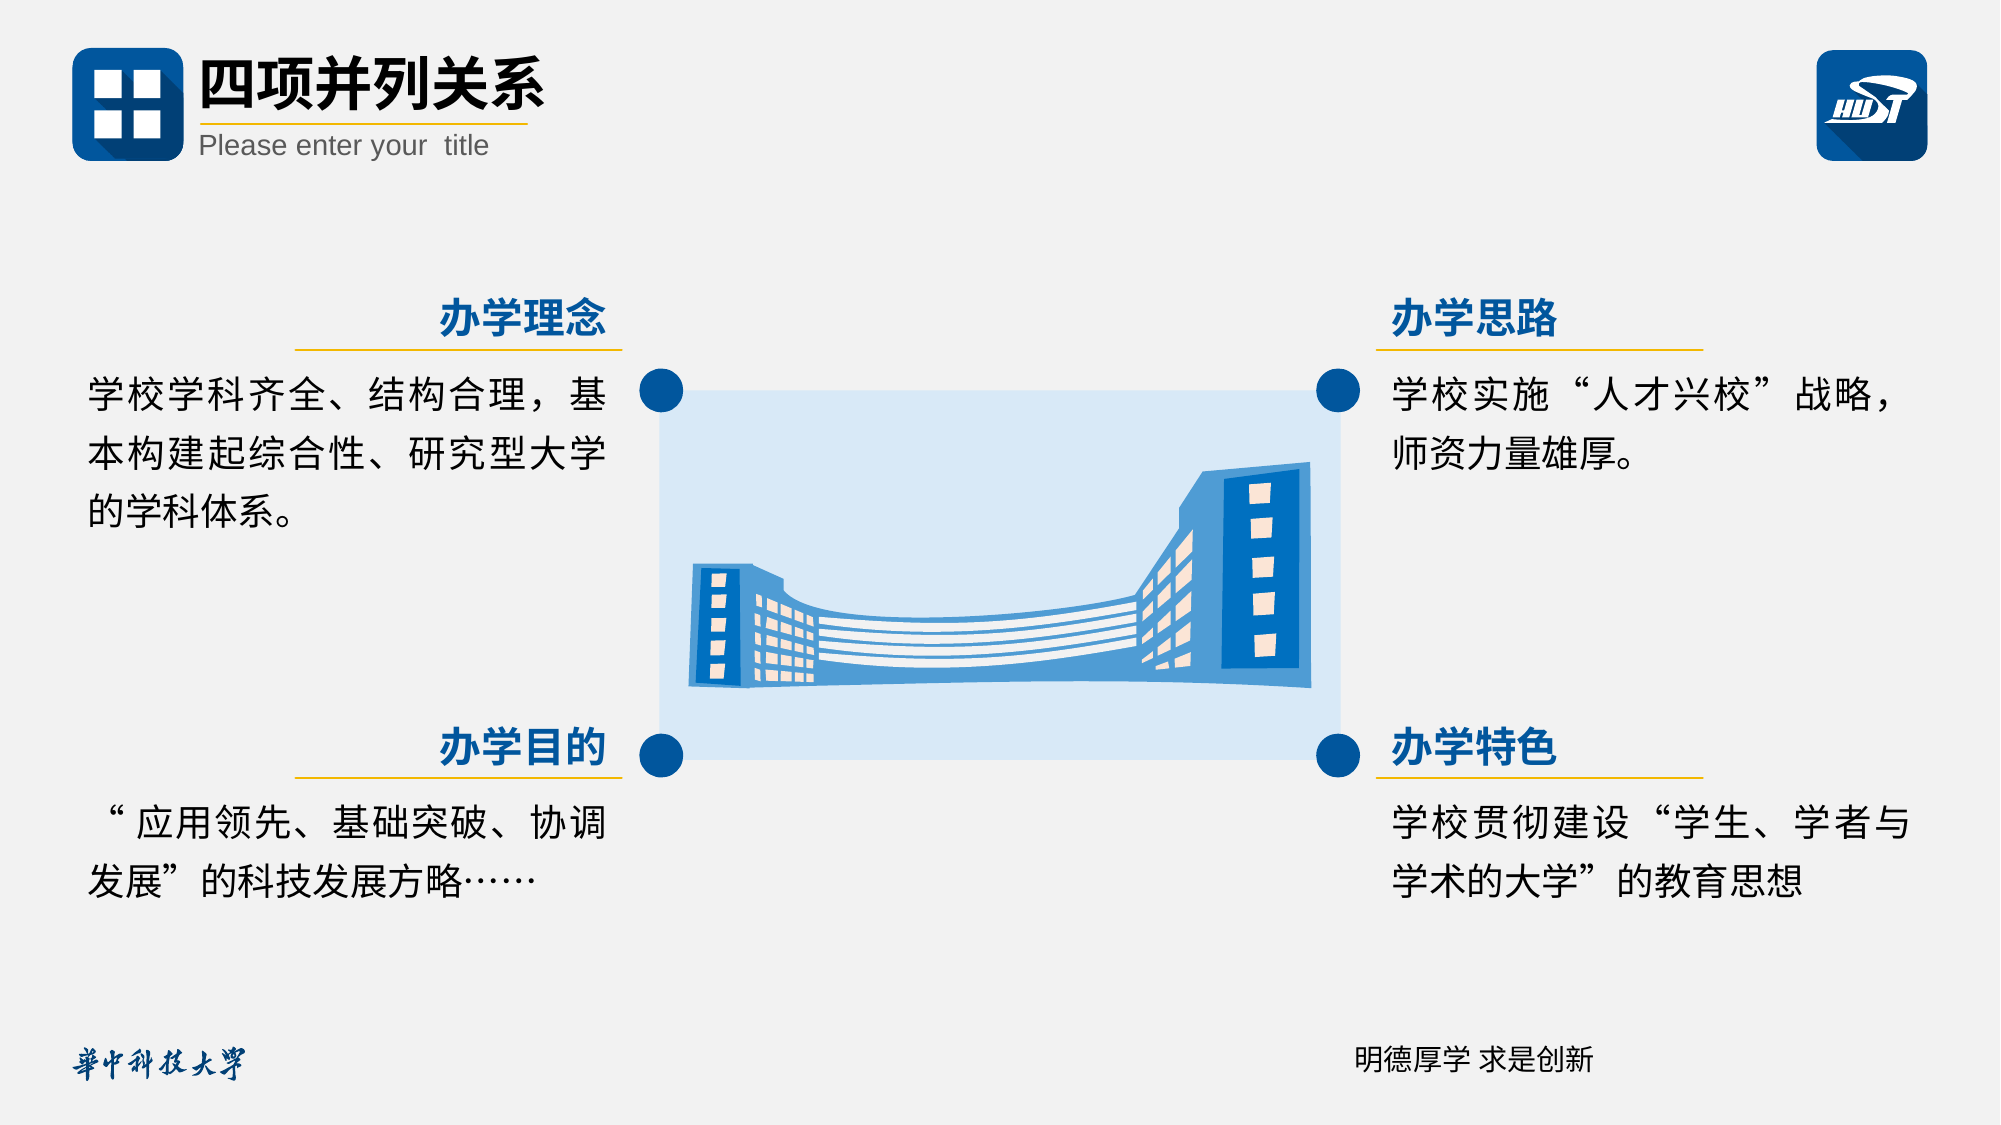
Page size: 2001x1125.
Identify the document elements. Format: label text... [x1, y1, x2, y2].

list 办学理念 [183, 284, 622, 350]
list 学校实施“人才兴校”战略，师资力量雄厚。 [1376, 350, 1928, 656]
list Please enter your title [183, 119, 1221, 170]
list “应用领先、基础突破、协调发展”的科技发展方略…… [72, 778, 622, 906]
list 办学思路 [1376, 284, 1815, 350]
list 学校贯彻建设“学生、学者与学术的大学”的教育思想 [1376, 778, 1928, 1025]
list 办学特色 [1376, 712, 1815, 778]
list 办学目的 [183, 712, 622, 779]
list 四项并列关系 [183, 44, 1221, 119]
list 学校学科齐全、结构合理，基本构建起综合性、研究型大学的学科体系。 [72, 350, 622, 656]
